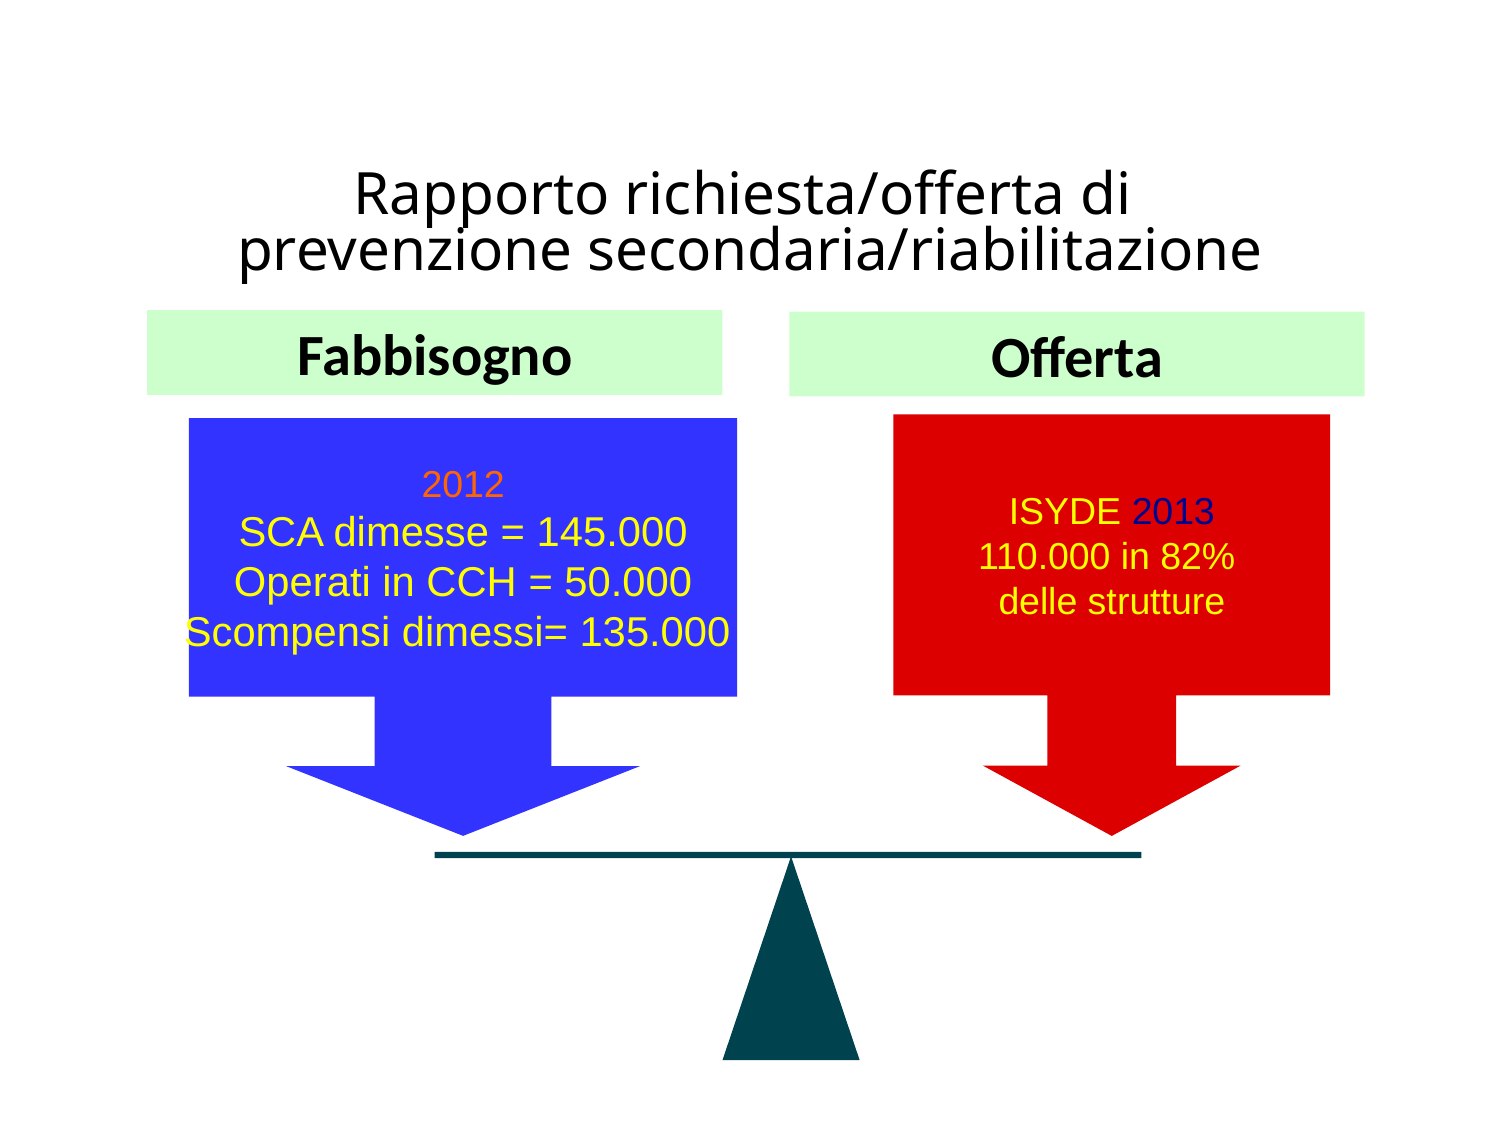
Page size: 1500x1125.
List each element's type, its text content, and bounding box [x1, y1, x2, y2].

text_box Rapporto richiesta/offerta di prevenzione secondaria/riabilitazione [0, 162, 1500, 289]
text_box Fabbisogno [147, 310, 723, 395]
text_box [188, 414, 1331, 1061]
text_box Offerta [789, 311, 1365, 397]
